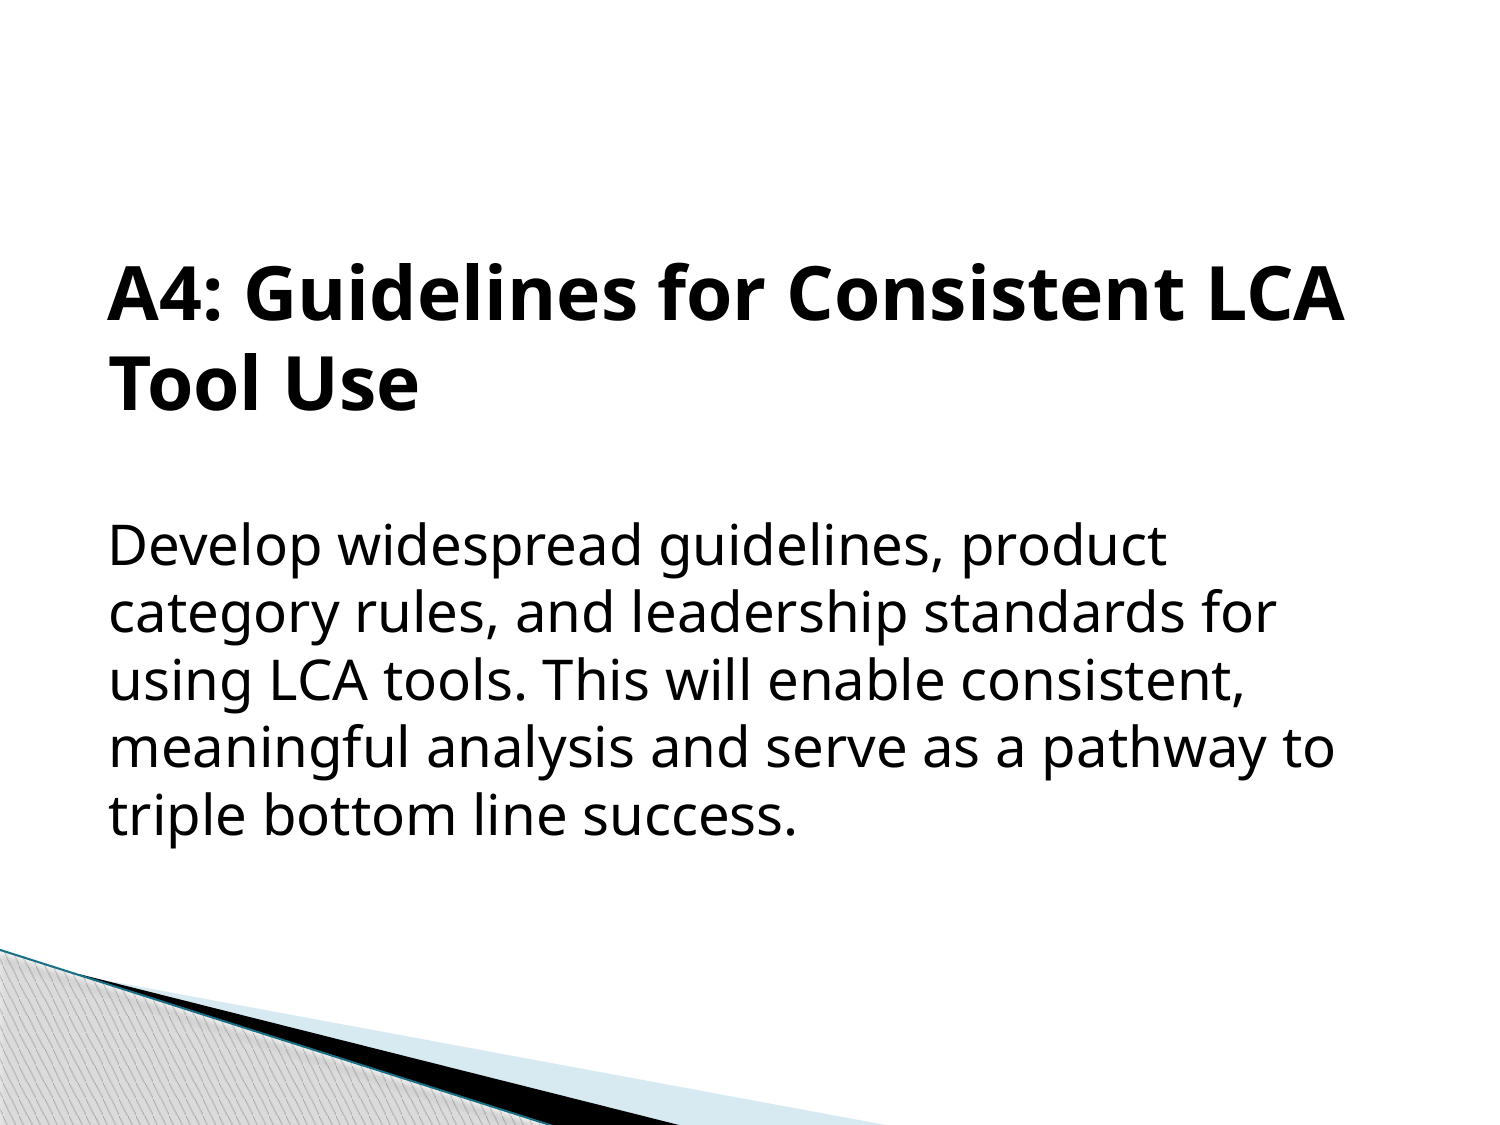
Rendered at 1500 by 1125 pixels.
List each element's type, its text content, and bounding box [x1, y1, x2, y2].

list A4: Guidelines for Consistent LCA Tool Use Develop widespread guidelines, product category rules, and leadership standards for using LCA tools. This will enable consistent, meaningful analysis and serve as a pathway to triple bottom line success. [74, 237, 1426, 981]
